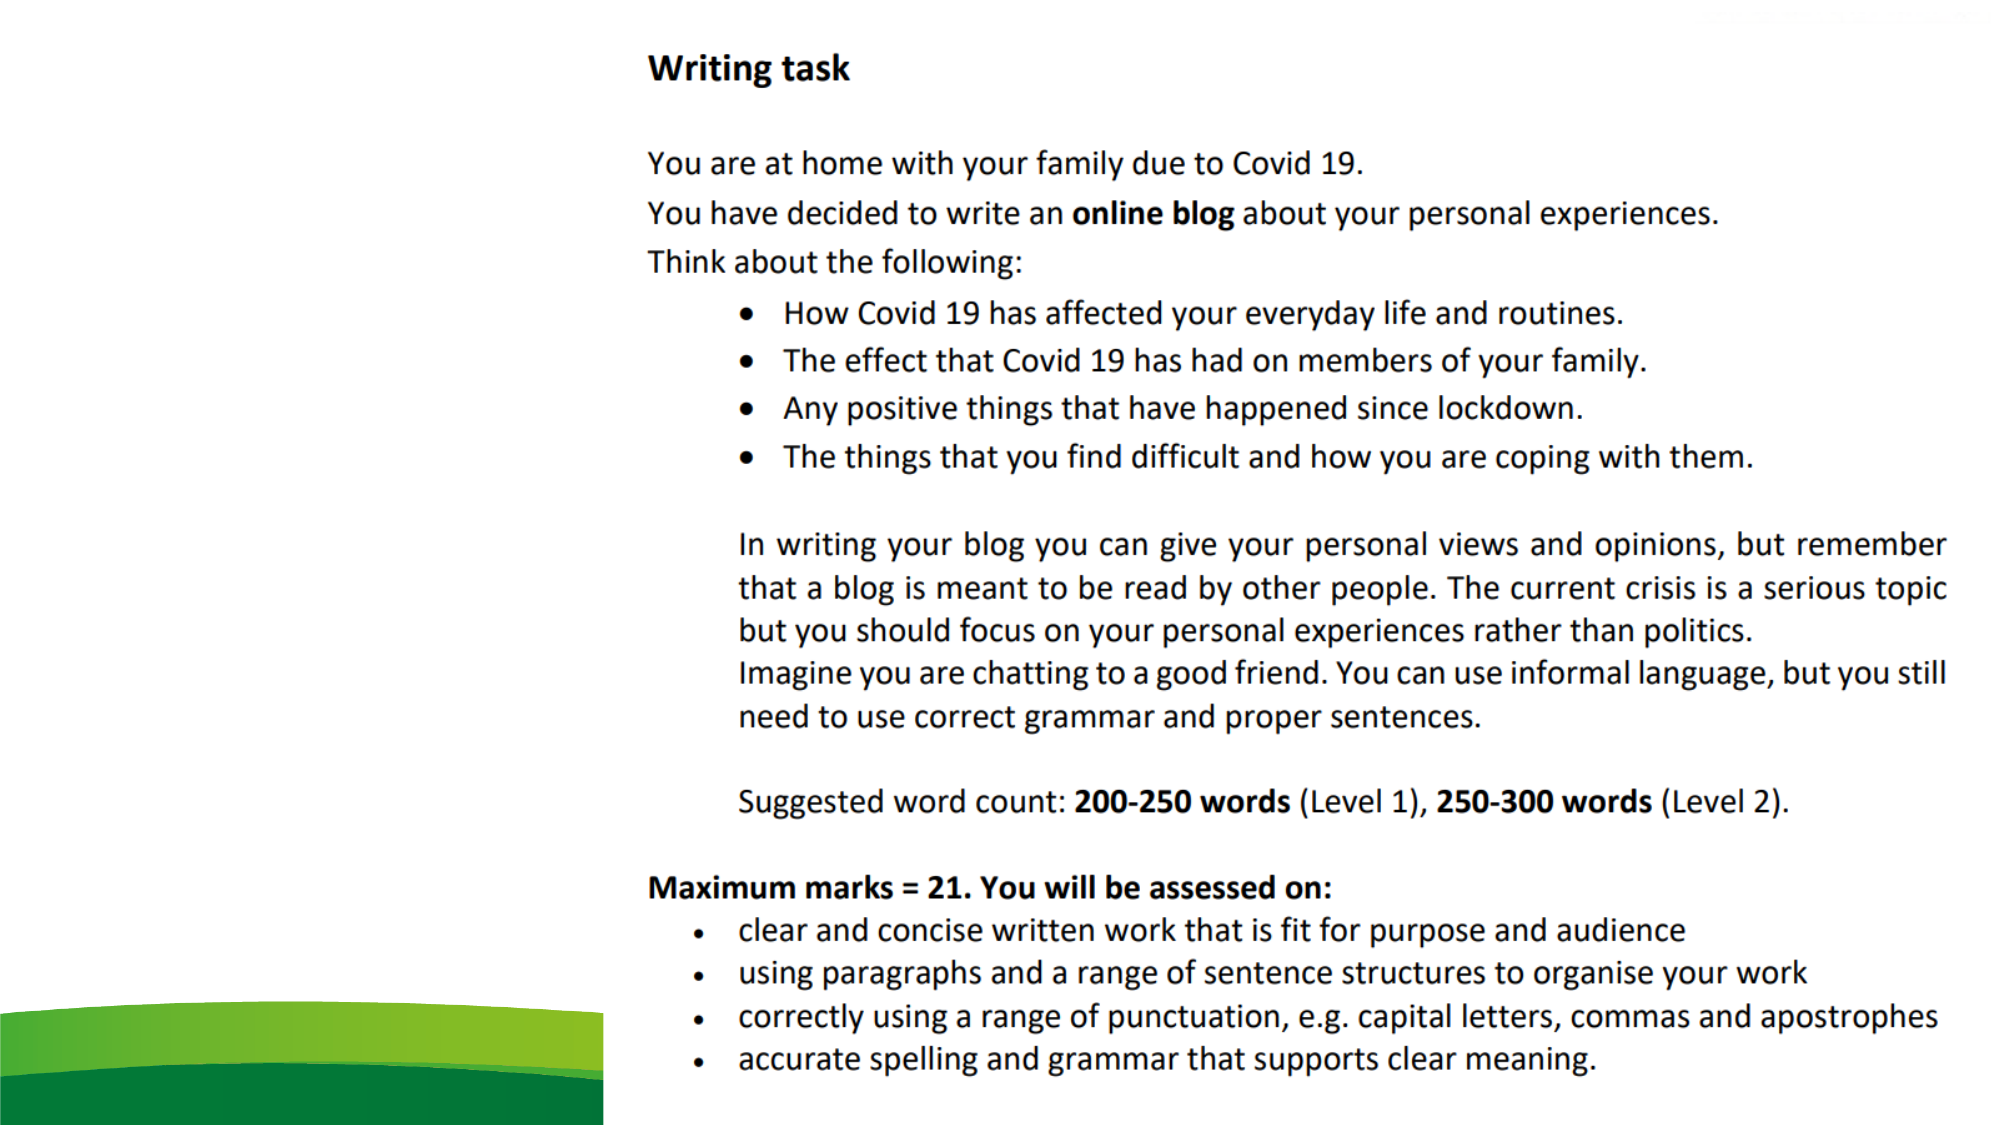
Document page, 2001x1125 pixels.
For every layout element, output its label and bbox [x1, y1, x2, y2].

list [603, 11, 2000, 1125]
picture [0, 1001, 603, 1125]
